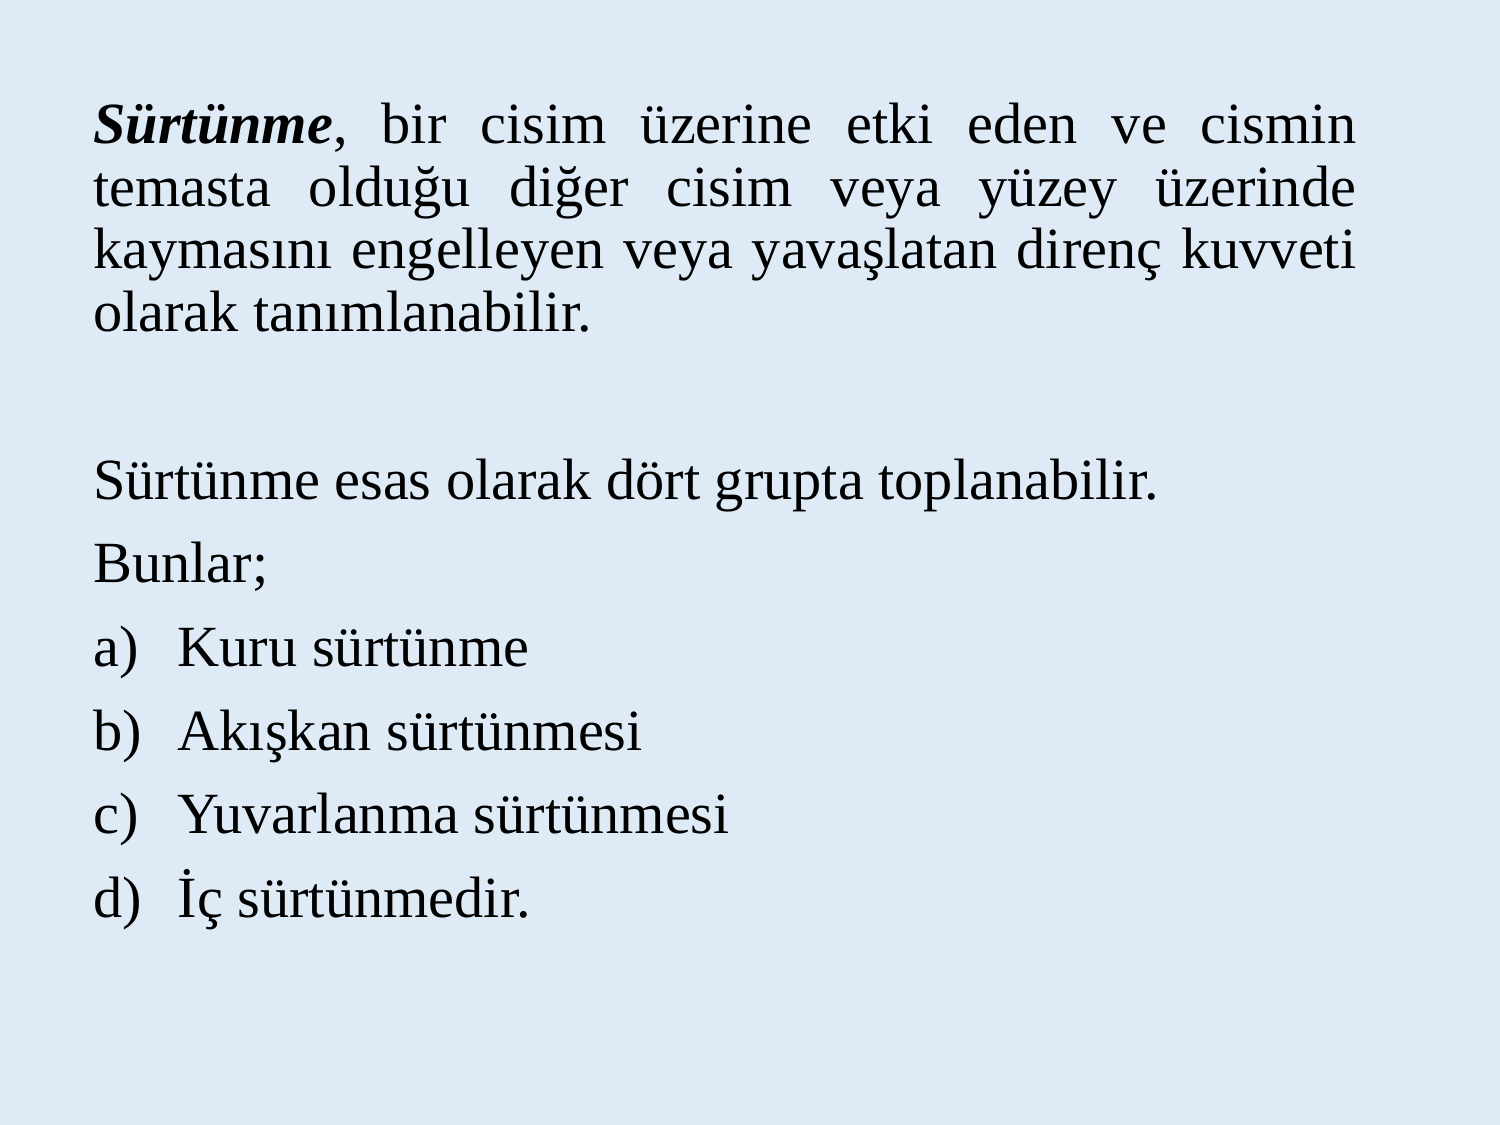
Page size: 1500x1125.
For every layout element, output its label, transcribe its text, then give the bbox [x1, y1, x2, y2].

list Sürtünme, bir cisim üzerine etki eden ve cismin temasta olduğu diğer cisim veya yüzey üzerinde kaymasını engelleyen veya yavaşlatan direnç kuvveti olarak tanımlanabilir. Sürtünme esas olarak dört grupta toplanabilir. Bunlar; Kuru sürtünme Akışkan sürtünmesi Yuvarlanma sürtünmesi İç sürtünmedir. [78, 85, 1373, 1064]
